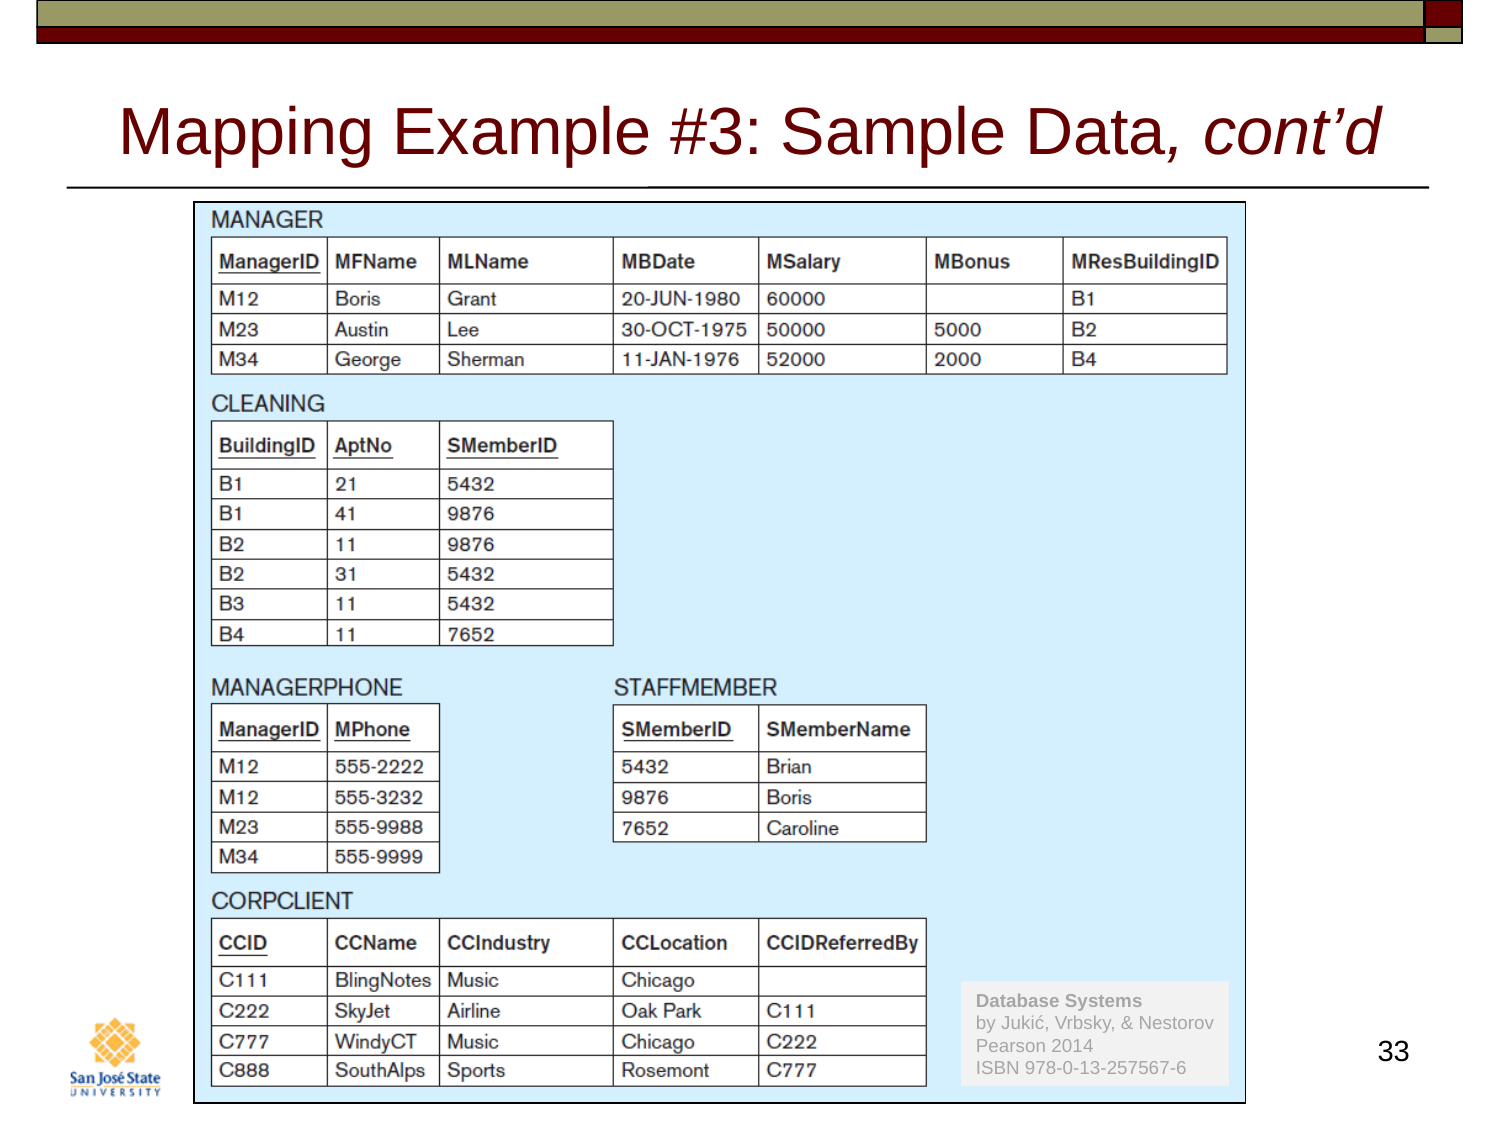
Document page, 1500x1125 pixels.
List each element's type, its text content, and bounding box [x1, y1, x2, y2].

title Mapping Example #3: Sample Data, cont’d [75, 67, 1425, 175]
picture [60, 1012, 166, 1112]
picture [194, 202, 1245, 1103]
slide_number 33 [1305, 1025, 1425, 1100]
